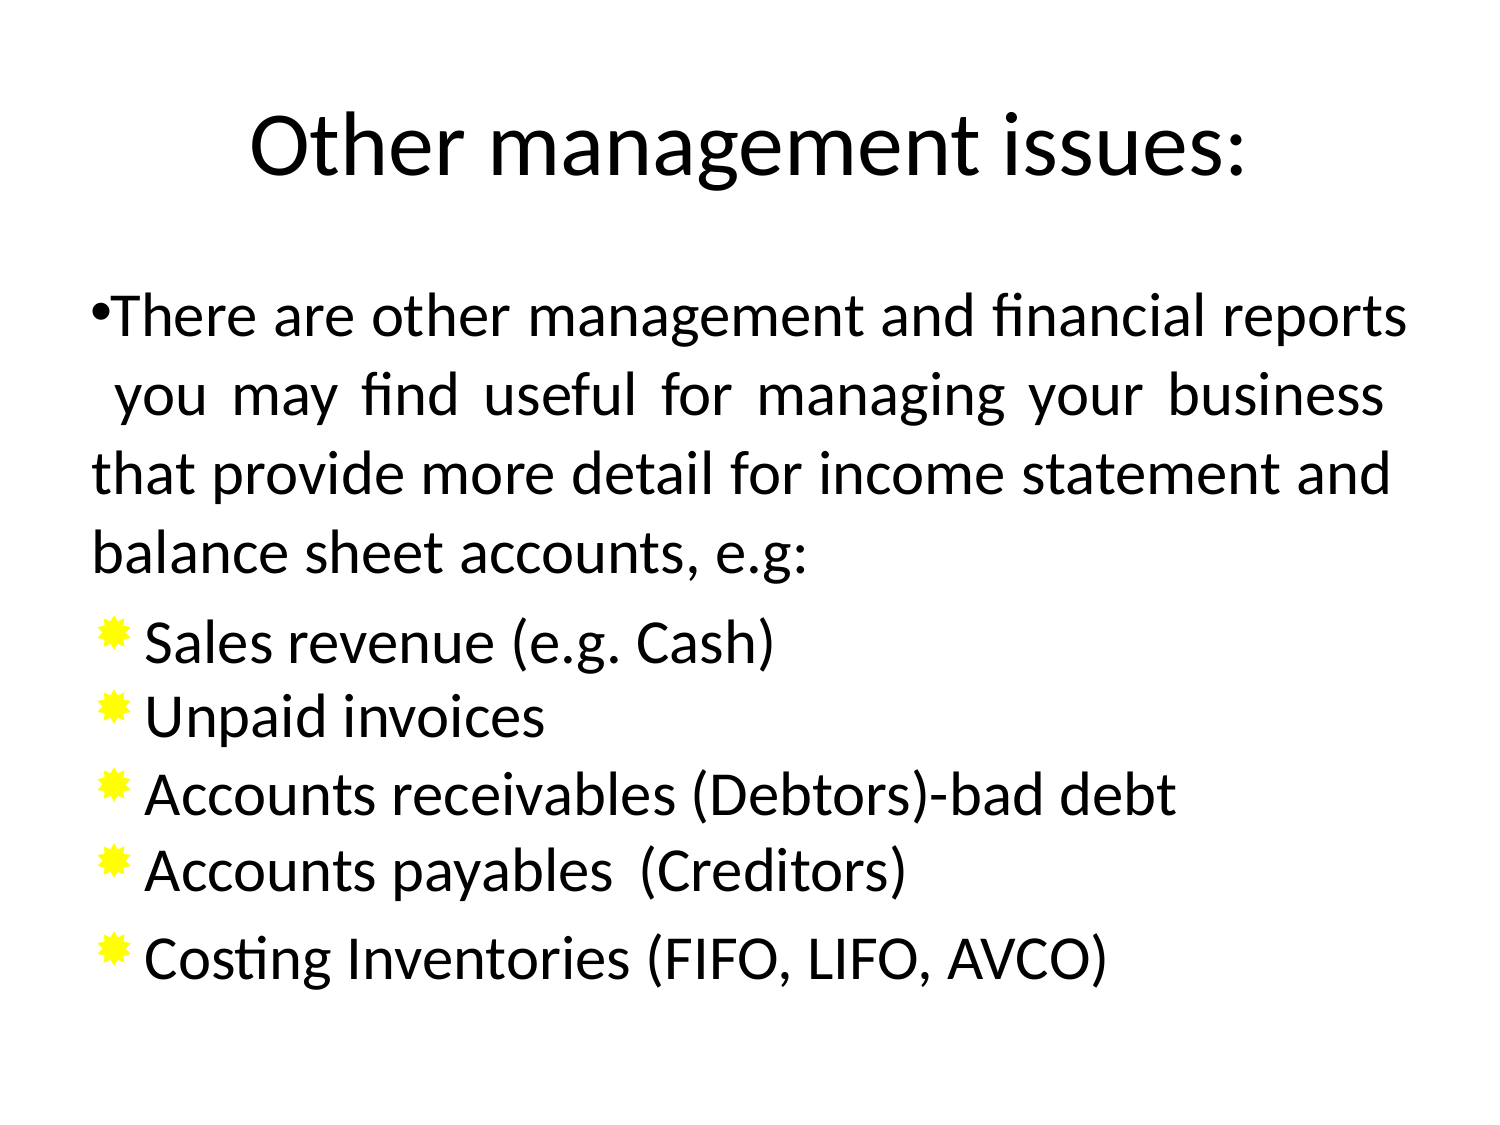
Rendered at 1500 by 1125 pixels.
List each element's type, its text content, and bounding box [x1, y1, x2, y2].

title Other management issues: [75, 45, 1425, 233]
list There are other management and financial reports you may find useful for managing your business that provide more detail for income statement and balance sheet accounts, e.g: Sales revenue (e.g. Cash) Unpaid invoices Accounts receivables (Debtors)-bad debt Accounts payables (Creditors) Costing Inventories (FIFO, LIFO, AVCO) [75, 262, 1425, 1005]
